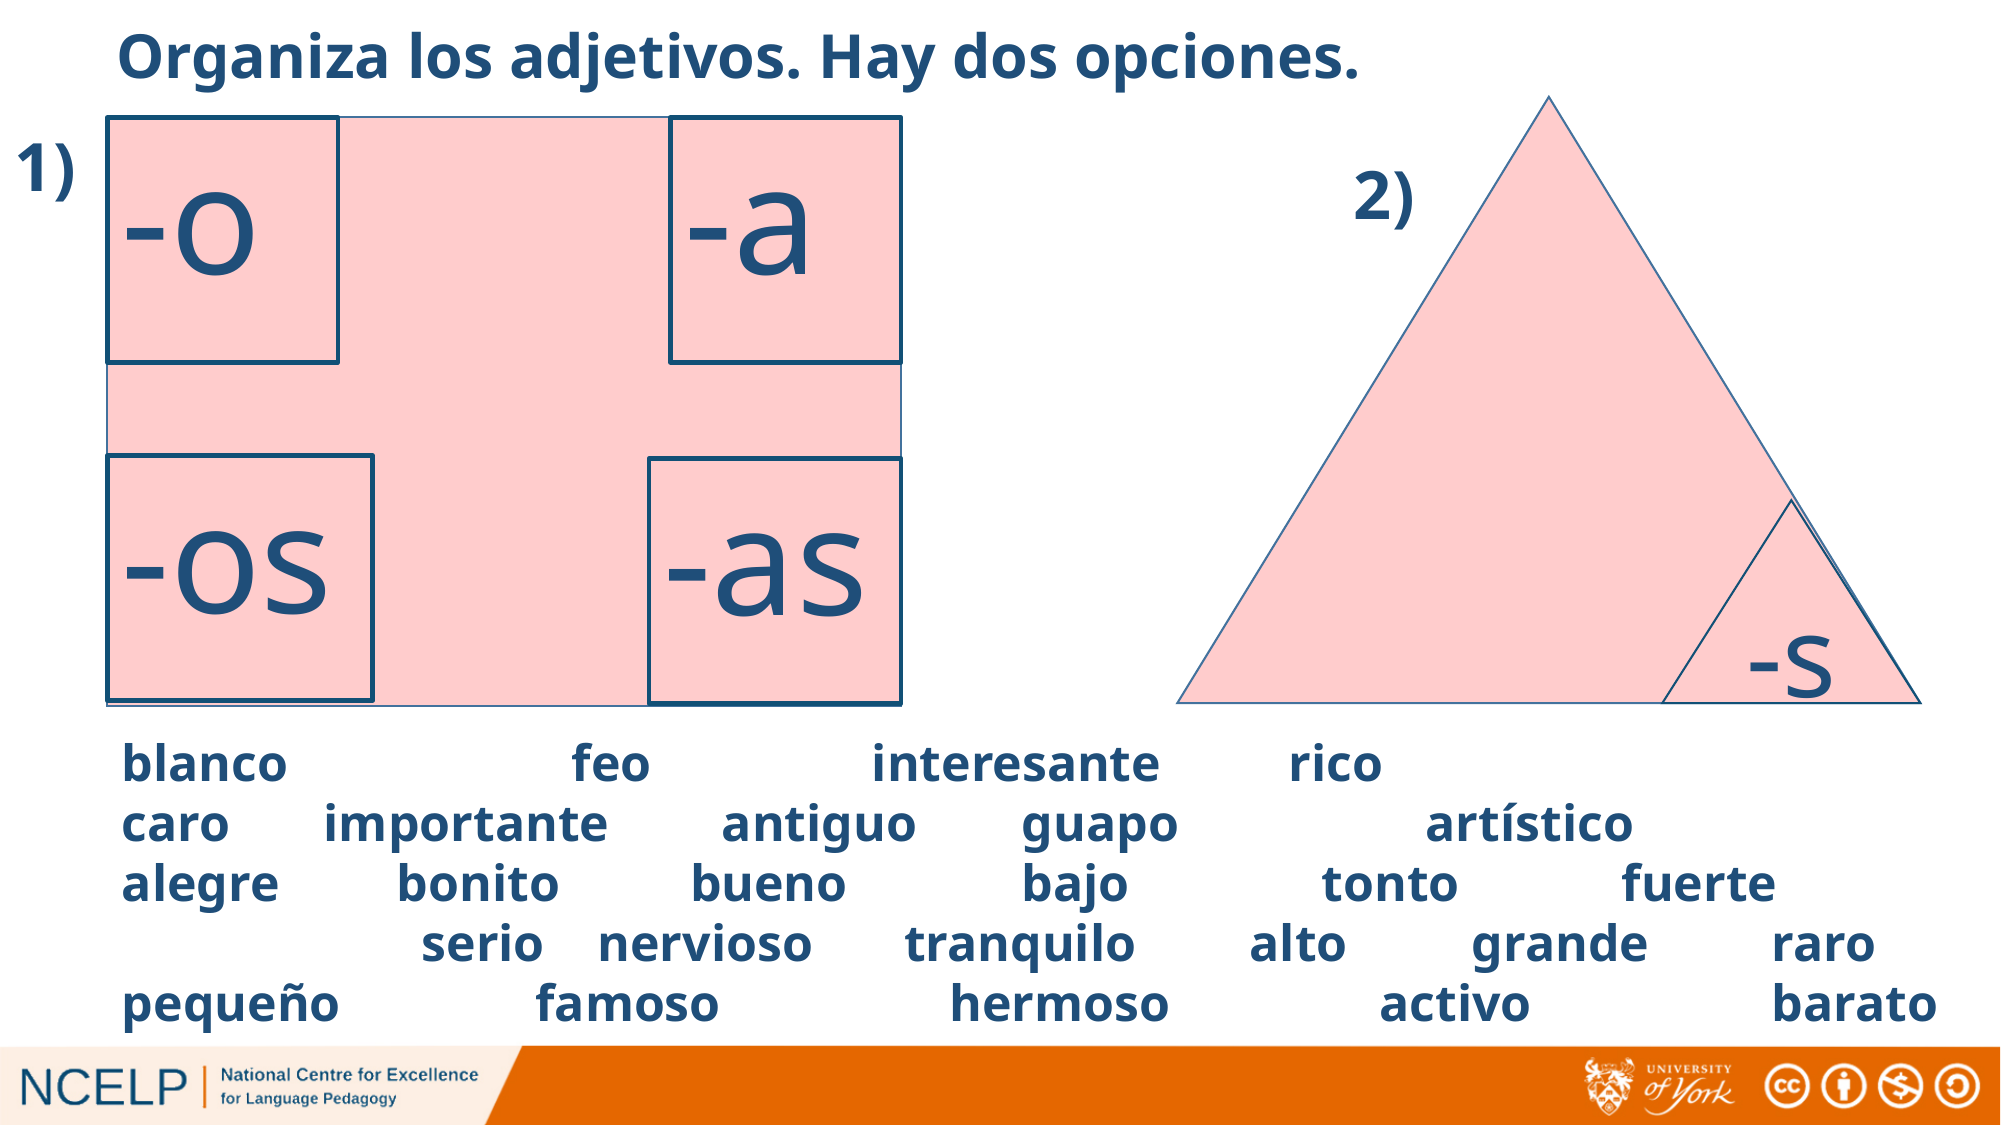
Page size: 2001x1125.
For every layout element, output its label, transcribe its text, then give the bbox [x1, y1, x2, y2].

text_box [1177, 96, 1921, 704]
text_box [107, 117, 901, 706]
text_box blanco feo interesante rico caro importante antiguo guapo artístico alegre bonito bueno bajo tonto fuerte serio nervioso tranquilo alto grande raro pequeño famoso hermoso activo barato [107, 724, 1968, 1039]
picture [0, 0, 2001, 1125]
title Organiza los adjetivos. Hay dos opciones. [101, 18, 1712, 100]
text_box 1) [0, 117, 102, 213]
